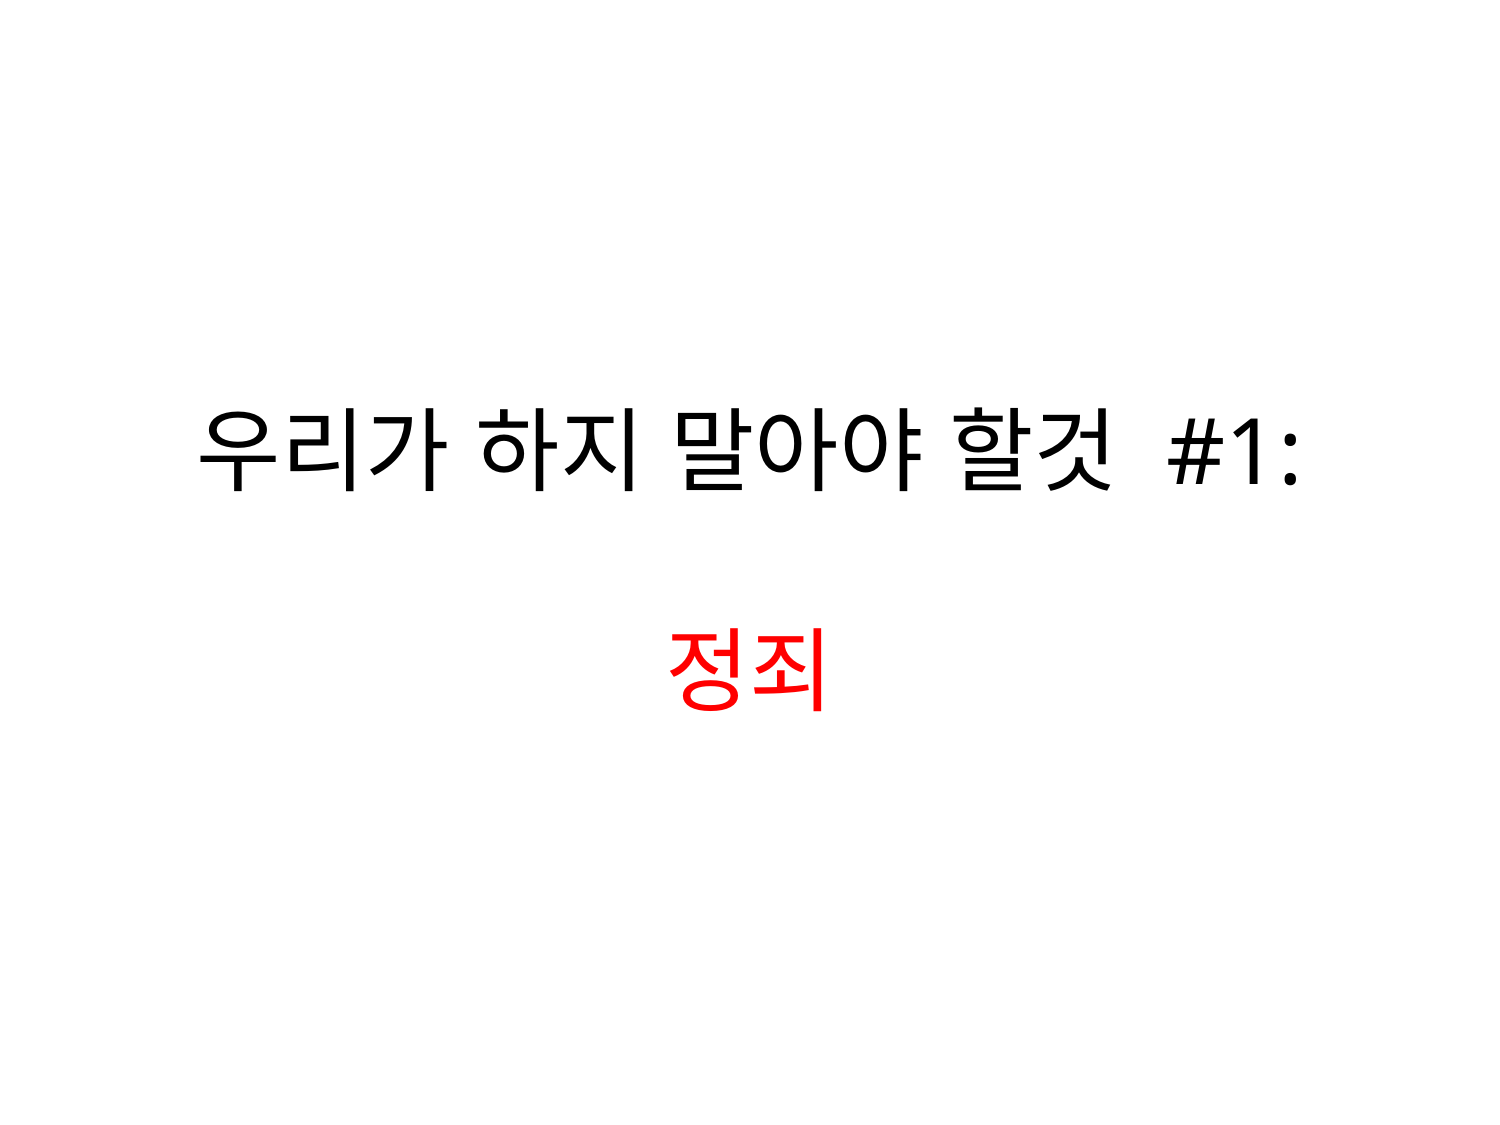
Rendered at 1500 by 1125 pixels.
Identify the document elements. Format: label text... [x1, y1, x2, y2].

title 우리가 하지 말아야 할것 #1: 정죄 [75, 45, 1425, 1071]
